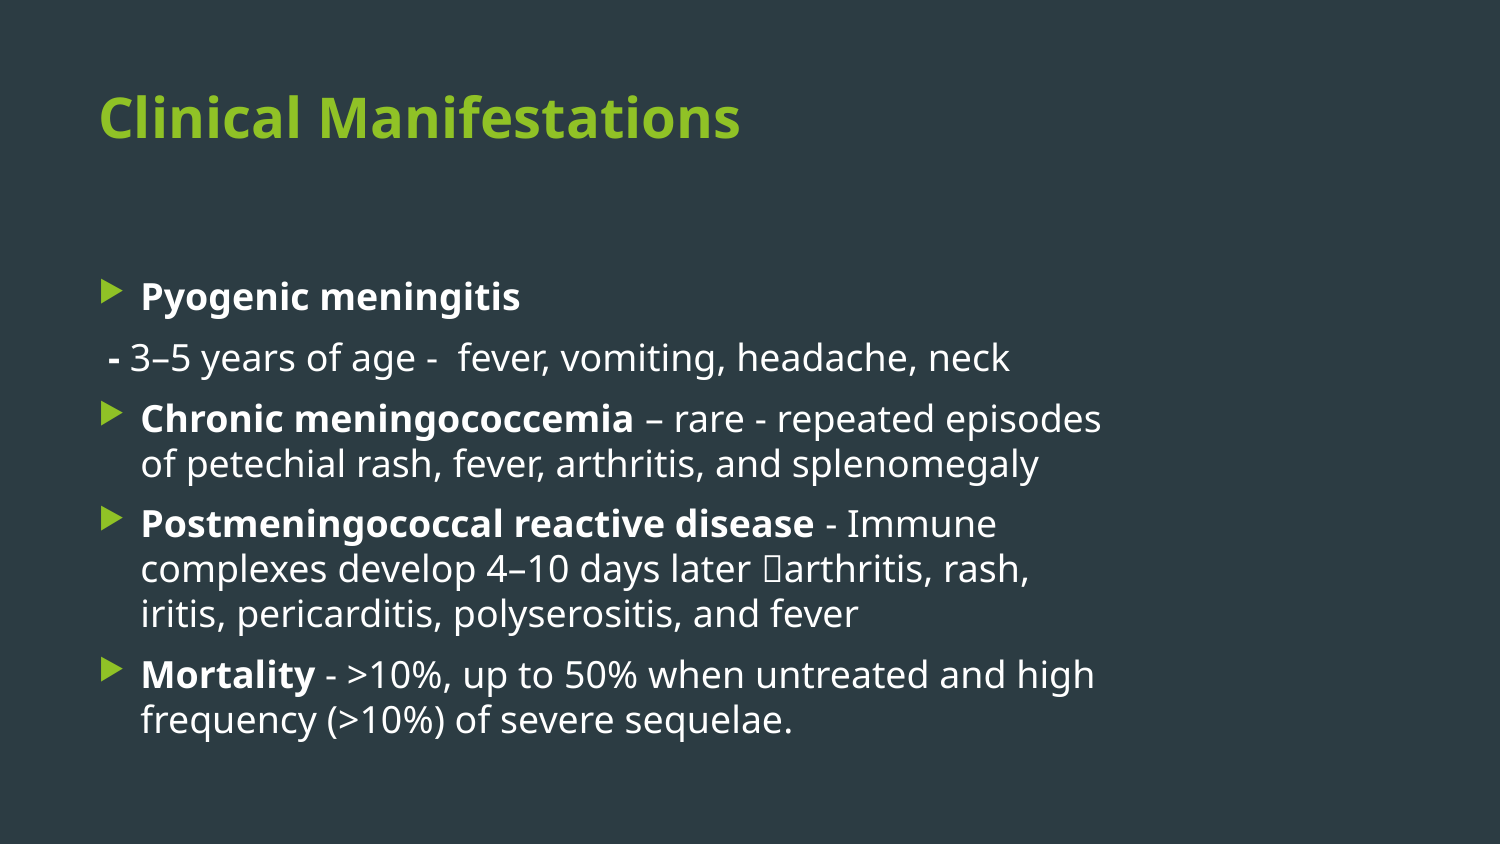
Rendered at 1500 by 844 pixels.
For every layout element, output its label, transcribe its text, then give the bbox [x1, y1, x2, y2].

list Pyogenic meningitis - 3–5 years of age - fever, vomiting, headache, neck Chronic meningococcemia – rare - repeated episodes of petechial rash, fever, arthritis, and splenomegaly Postmeningococcal reactive disease - Immune complexes develop 4–10 days later arthritis, rash, iritis, pericarditis, polyserositis, and fever Mortality - >10%, up to 50% when untreated and high frequency (>10%) of severe sequelae. [83, 265, 1141, 744]
title Clinical Manifestations [83, 75, 1141, 238]
